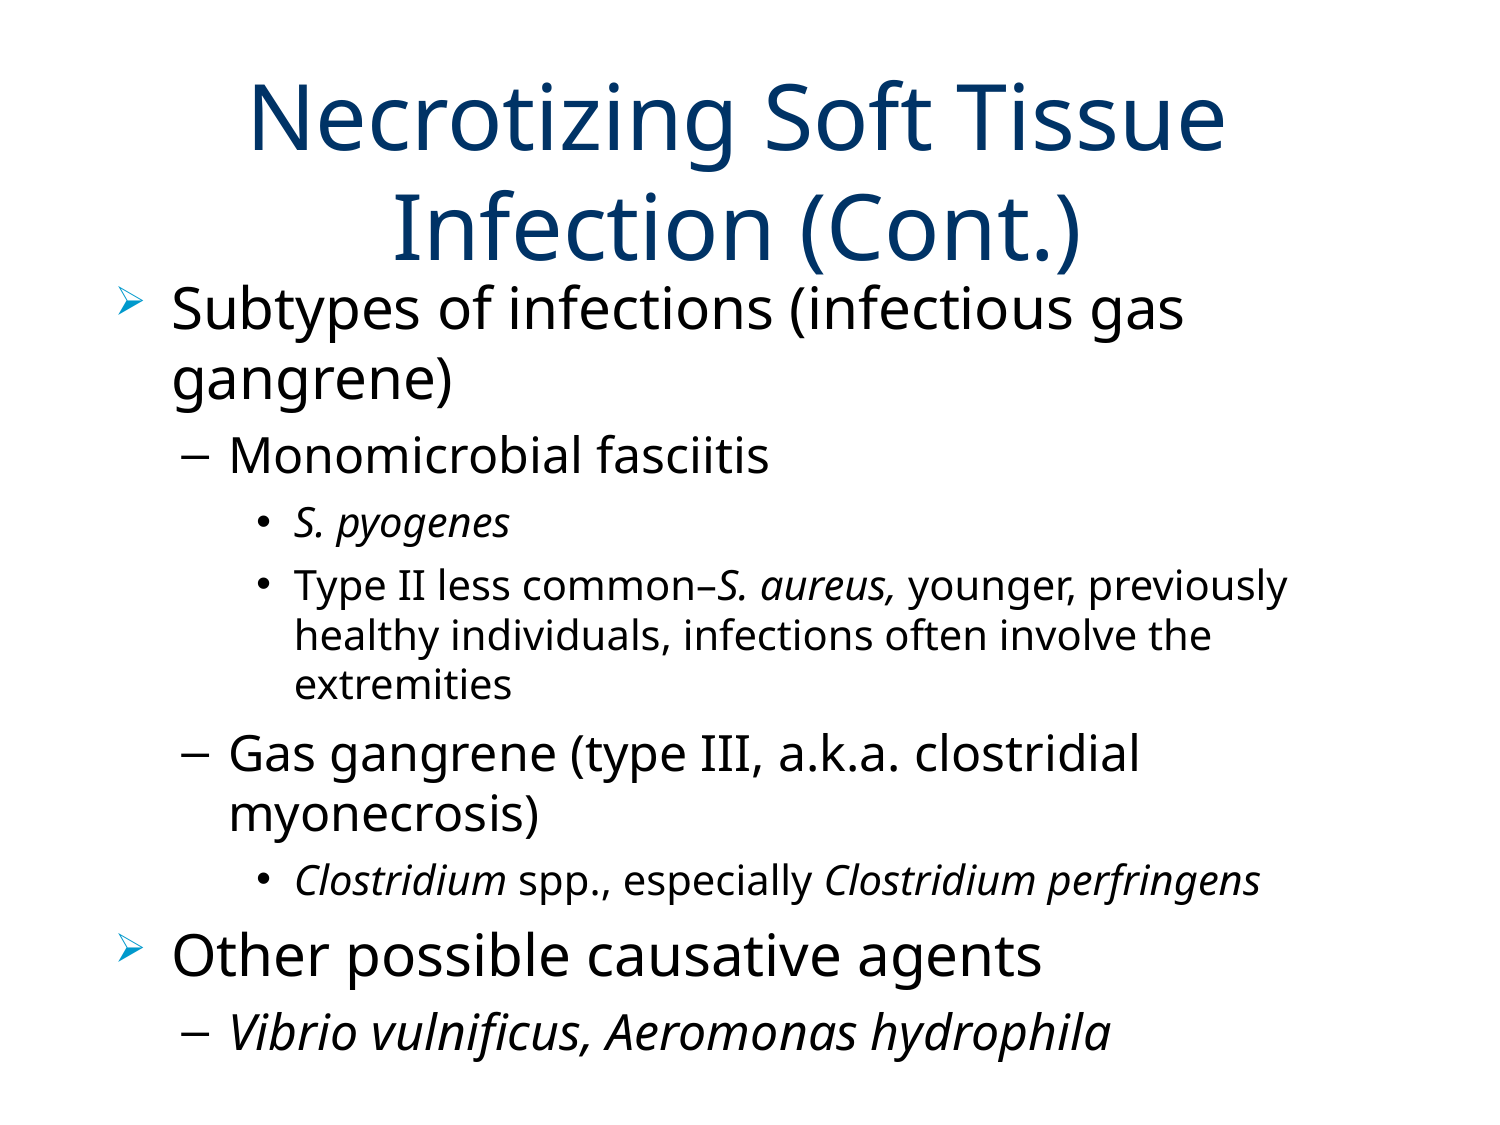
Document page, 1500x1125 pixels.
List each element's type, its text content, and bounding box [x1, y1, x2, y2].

list Subtypes of infections (infectious gas gangrene) Monomicrobial fasciitis S. pyogenes Type II less common–S. aureus, younger, previously healthy individuals, infections often involve the extremities Gas gangrene (type III, a.k.a. clostridial myonecrosis) Clostridium spp., especially Clostridium perfringens Other possible causative agents Vibrio vulnificus, Aeromonas hydrophila [99, 262, 1375, 1063]
title Necrotizing Soft Tissue Infection (Cont.) [99, 12, 1375, 262]
